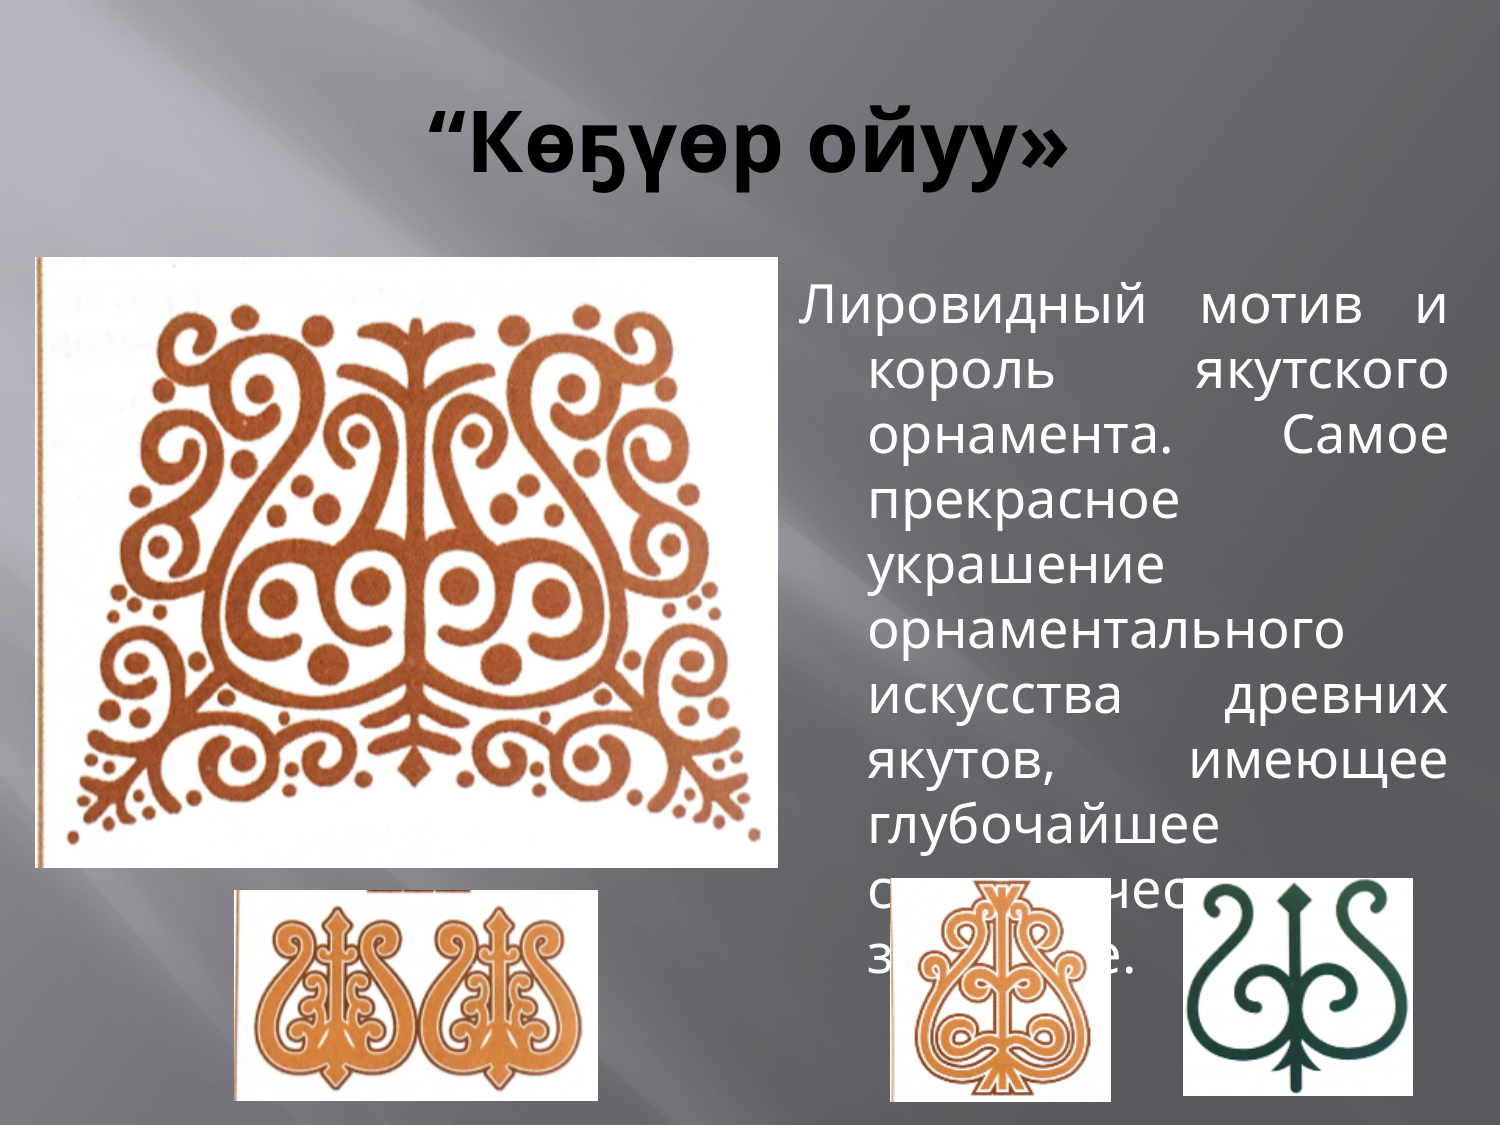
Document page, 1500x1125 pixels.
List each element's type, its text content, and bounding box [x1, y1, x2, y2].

title “Көҕүөр ойуу» [75, 45, 1425, 233]
list Лировидный мотив и король якутского орнамента. Самое прекрасное украшение орнаментального искусства древних якутов, имеющее глубочайшее символическое значение. [762, 262, 1465, 1005]
picture [890, 878, 1112, 1102]
picture [34, 257, 778, 868]
picture [234, 890, 598, 1101]
picture [1183, 878, 1413, 1097]
